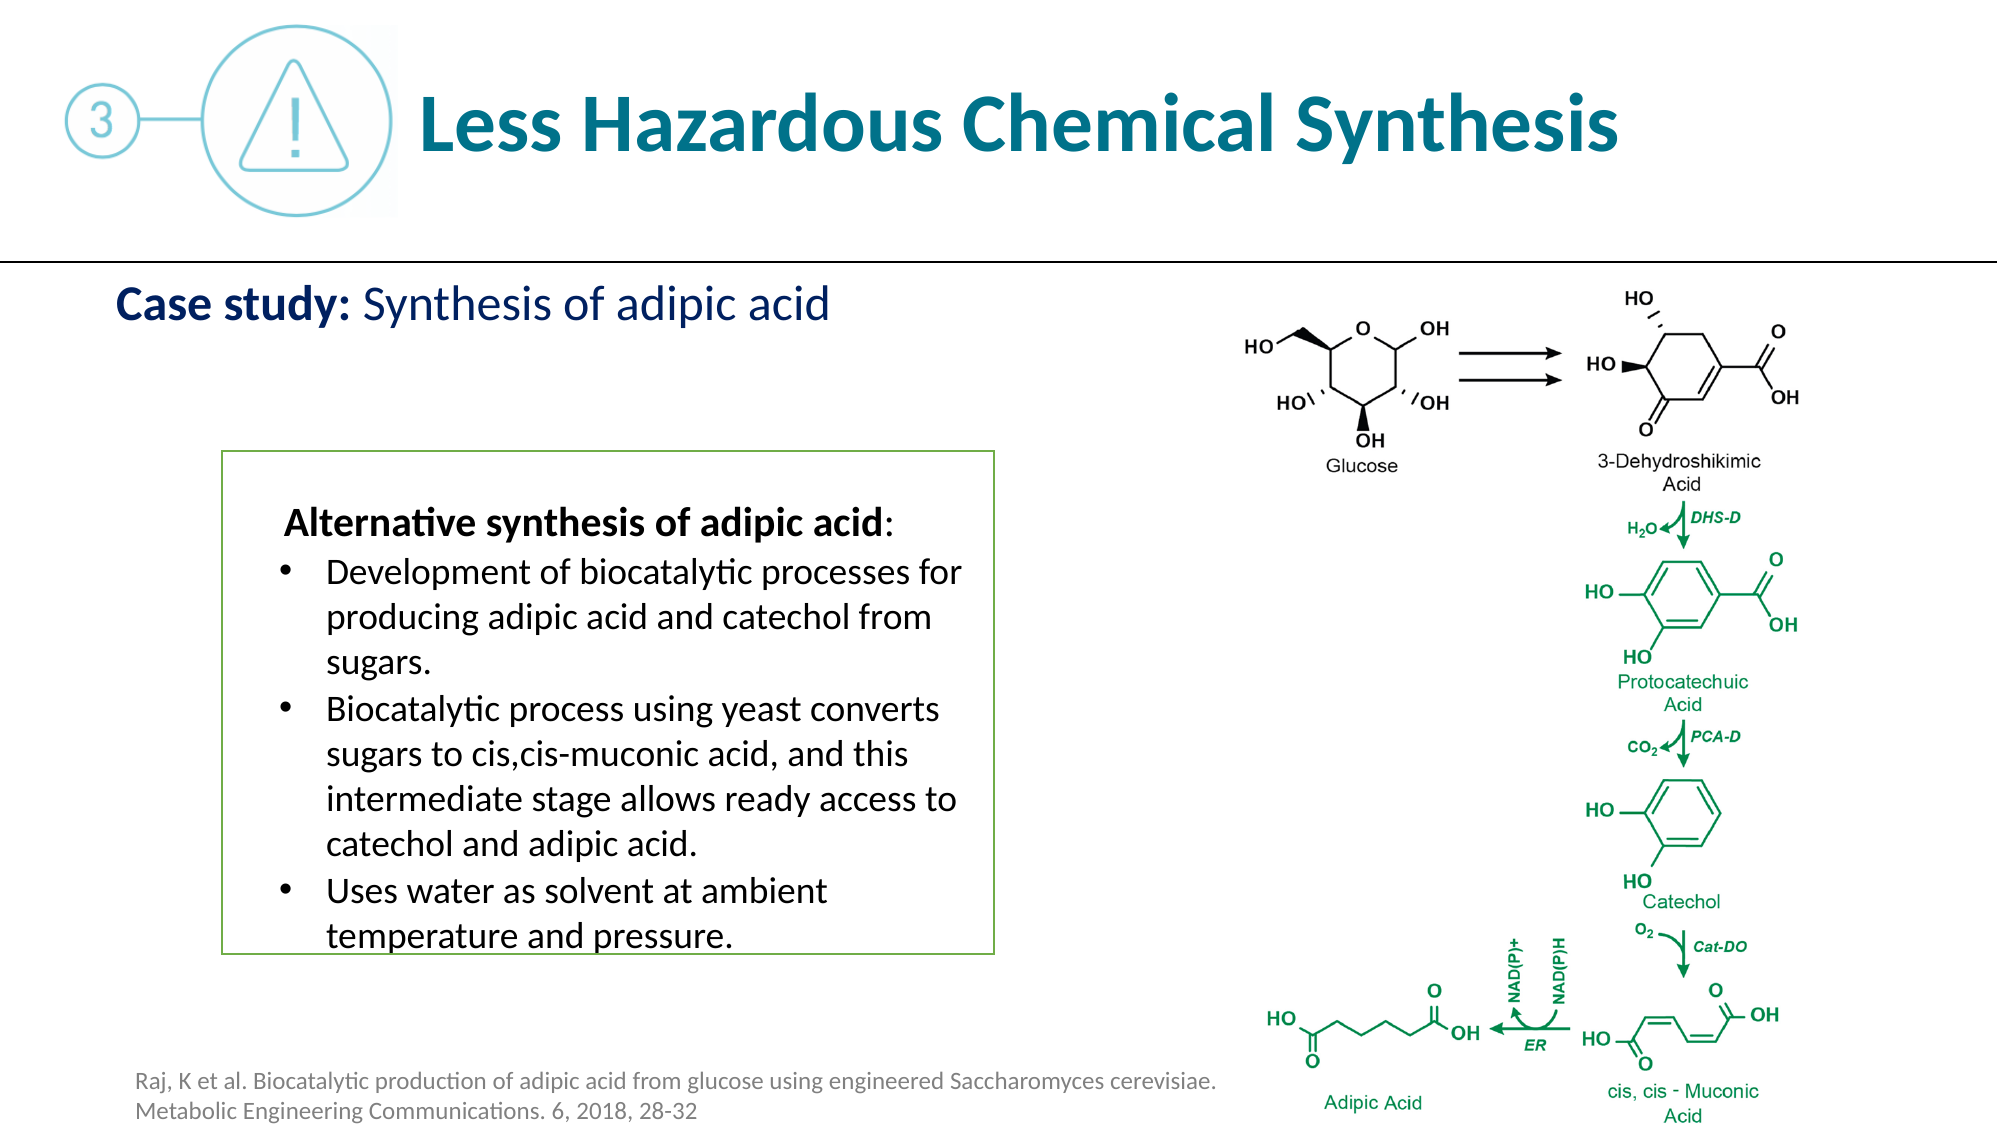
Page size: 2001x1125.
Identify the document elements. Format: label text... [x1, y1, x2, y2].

text_box [221, 450, 995, 955]
text_box Less Hazardous Chemical Synthesis [404, 60, 1636, 176]
text_box Development of biocatalytic processes for producing adipic acid and catechol from sugars. Biocatalytic process using yeast converts sugars to cis,cis-muconic acid, and this intermediate stage allows ready access to catechol and adipic acid. Uses water as solvent at ambient temperature and pressure. [264, 539, 1021, 964]
picture [1243, 289, 1800, 1124]
text_box Case study: Synthesis of adipic acid [86, 263, 847, 338]
text_box Raj, K et al. Biocatalytic production of adipic acid from glucose using engineered Saccharomyces cerevisiae. Metabolic Engineering Communications. 6, 2018, 28-32 [120, 1057, 1285, 1125]
picture [45, 2, 398, 235]
